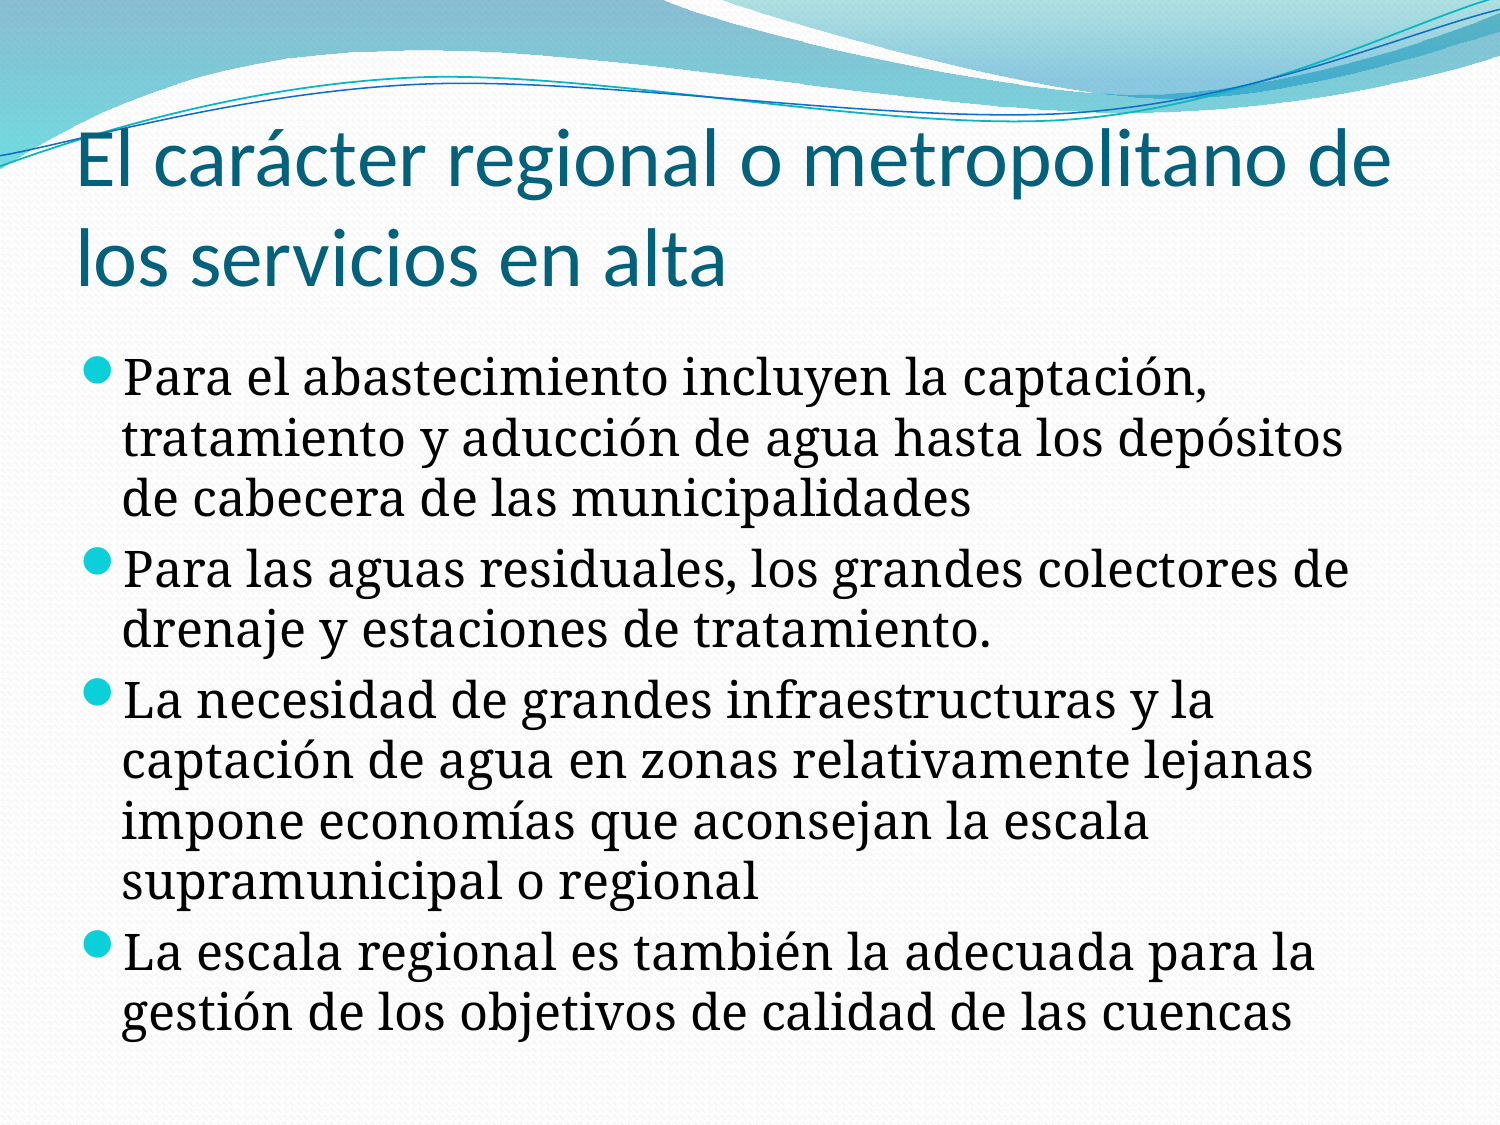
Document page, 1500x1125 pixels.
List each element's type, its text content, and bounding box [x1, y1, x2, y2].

title El carácter regional o metropolitano de los servicios en alta [75, 115, 1425, 303]
list Para el abastecimiento incluyen la captación, tratamiento y aducción de agua hasta los depósitos de cabecera de las municipalidades Para las aguas residuales, los grandes colectores de drenaje y estaciones de tratamiento. La necesidad de grandes infraestructuras y la captación de agua en zonas relativamente lejanas impone economías que aconsejan la escala supramunicipal o regional La escala regional es también la adecuada para la gestión de los objetivos de calidad de las cuencas [64, 338, 1415, 1059]
